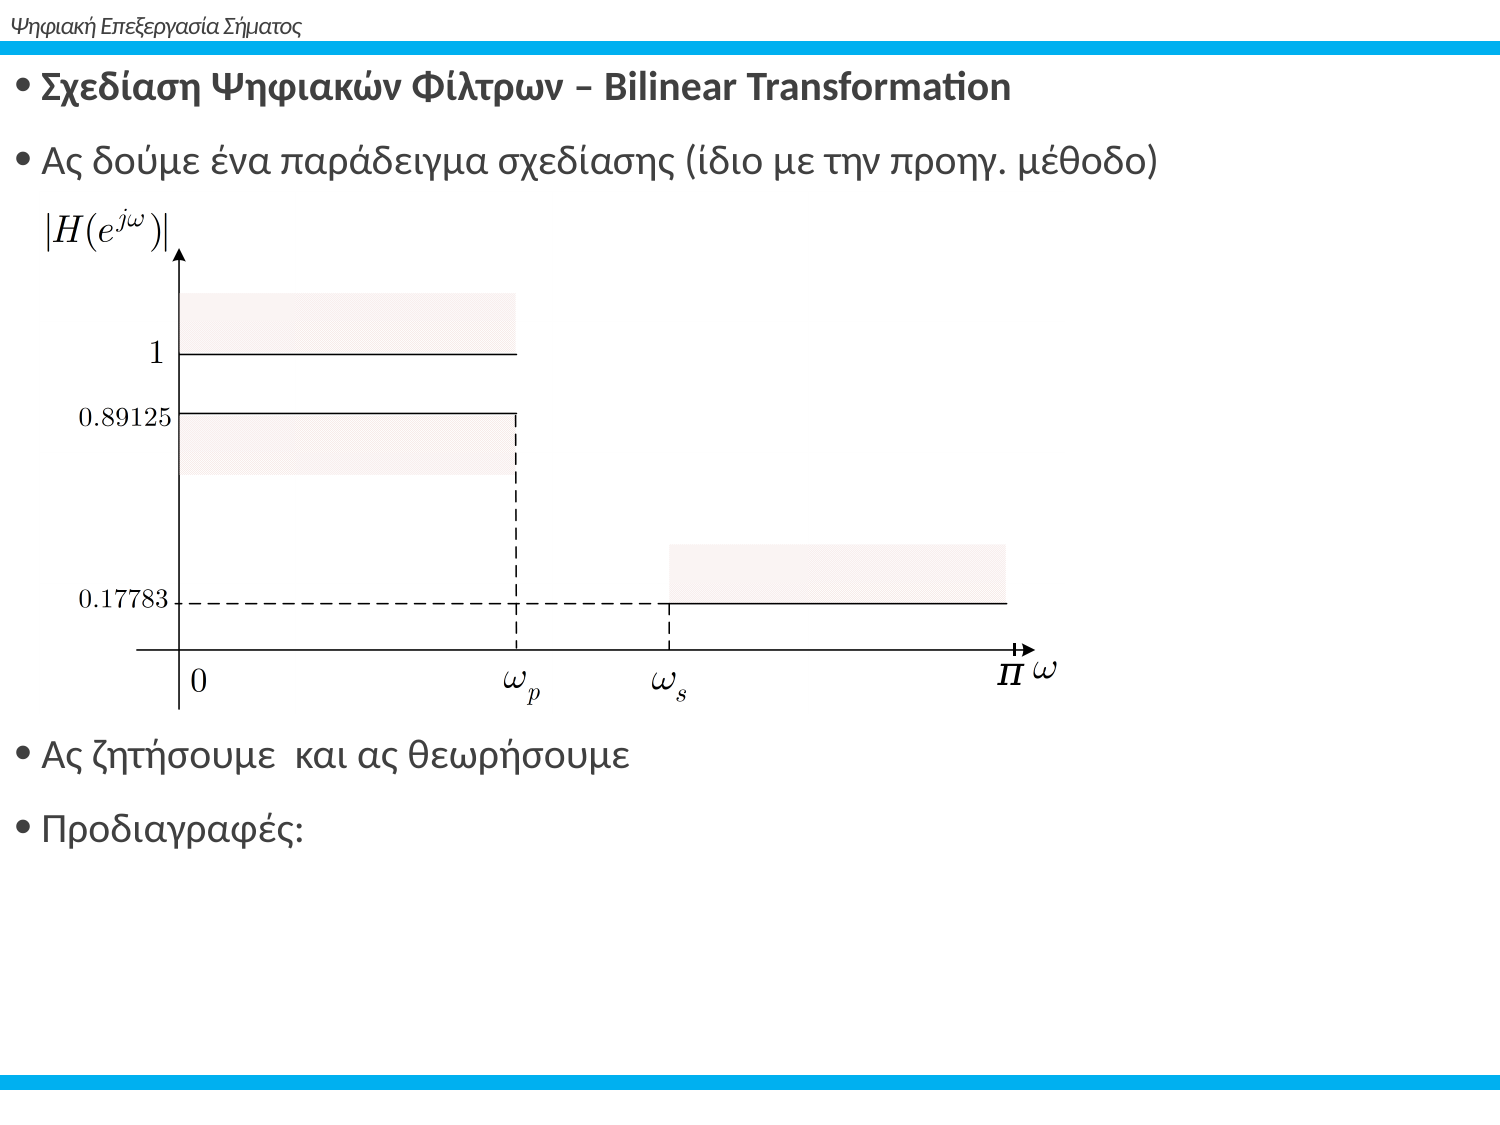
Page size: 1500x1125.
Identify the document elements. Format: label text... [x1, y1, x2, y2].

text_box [38, 190, 1065, 714]
text_box [0, 41, 1500, 55]
text_box [0, 1075, 1500, 1090]
title Ψηφιακή Επεξεργασία Σήματος [0, 19, 1484, 41]
